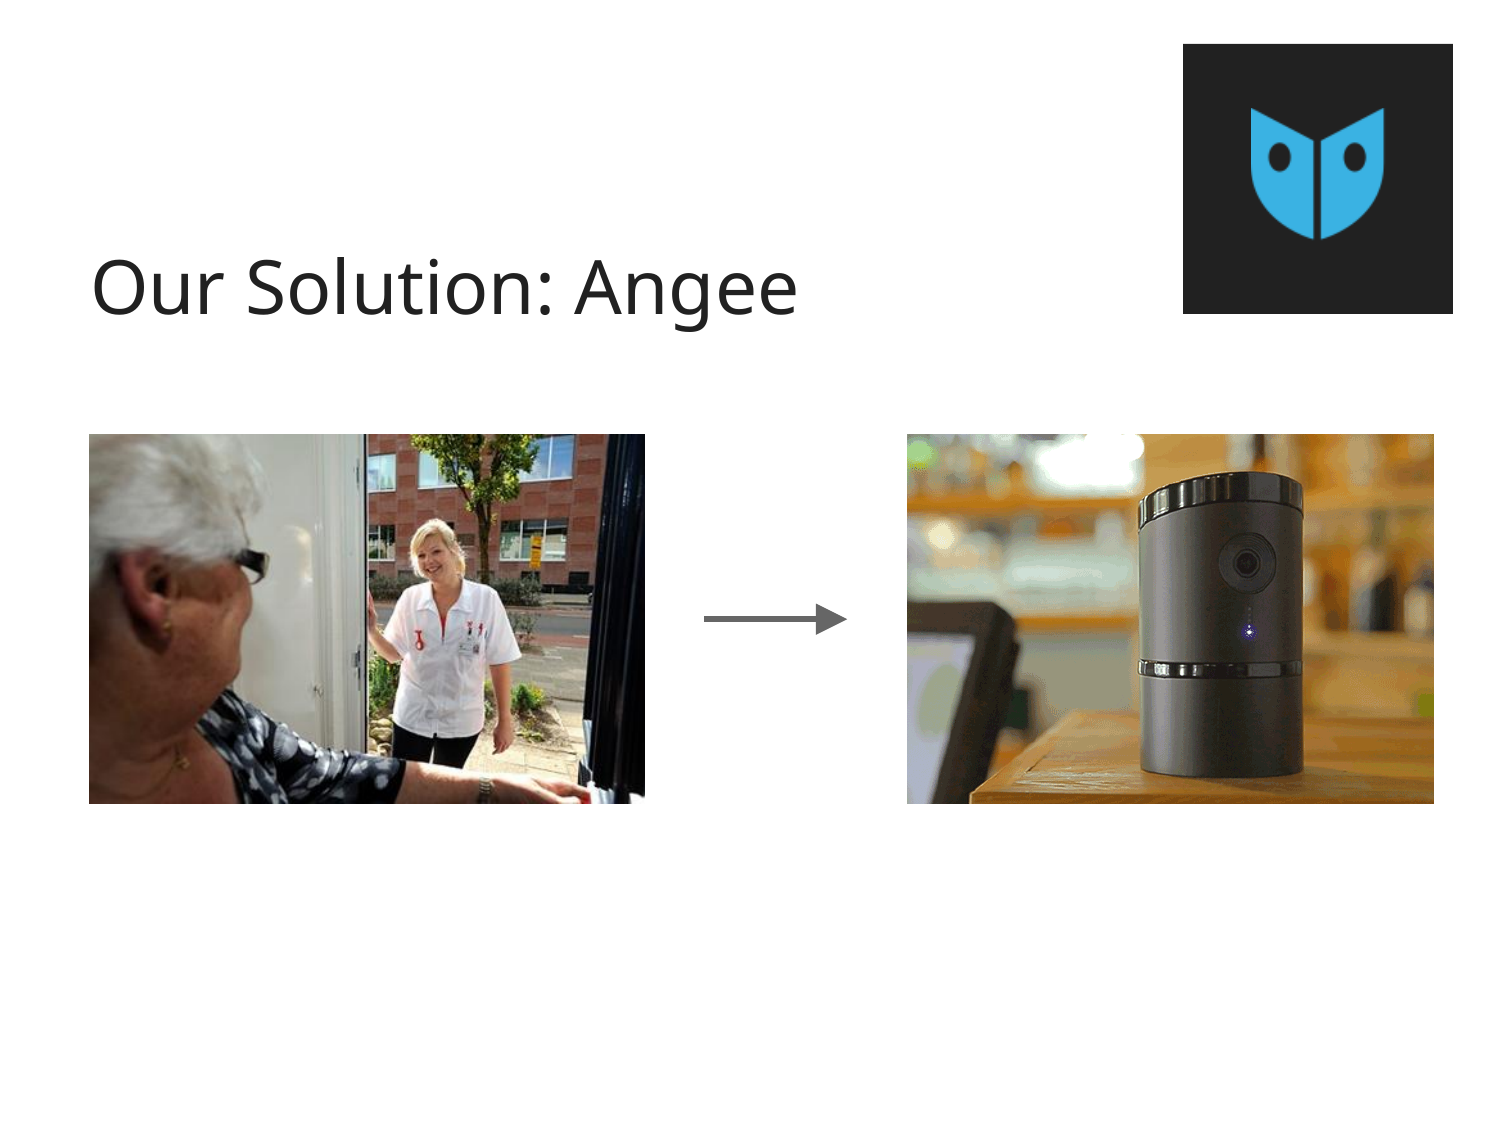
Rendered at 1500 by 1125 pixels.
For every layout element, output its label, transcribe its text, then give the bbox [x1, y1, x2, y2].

title Our Solution: Angee [75, 149, 1143, 338]
picture [89, 434, 645, 805]
picture [906, 434, 1435, 805]
picture [1250, 108, 1390, 243]
